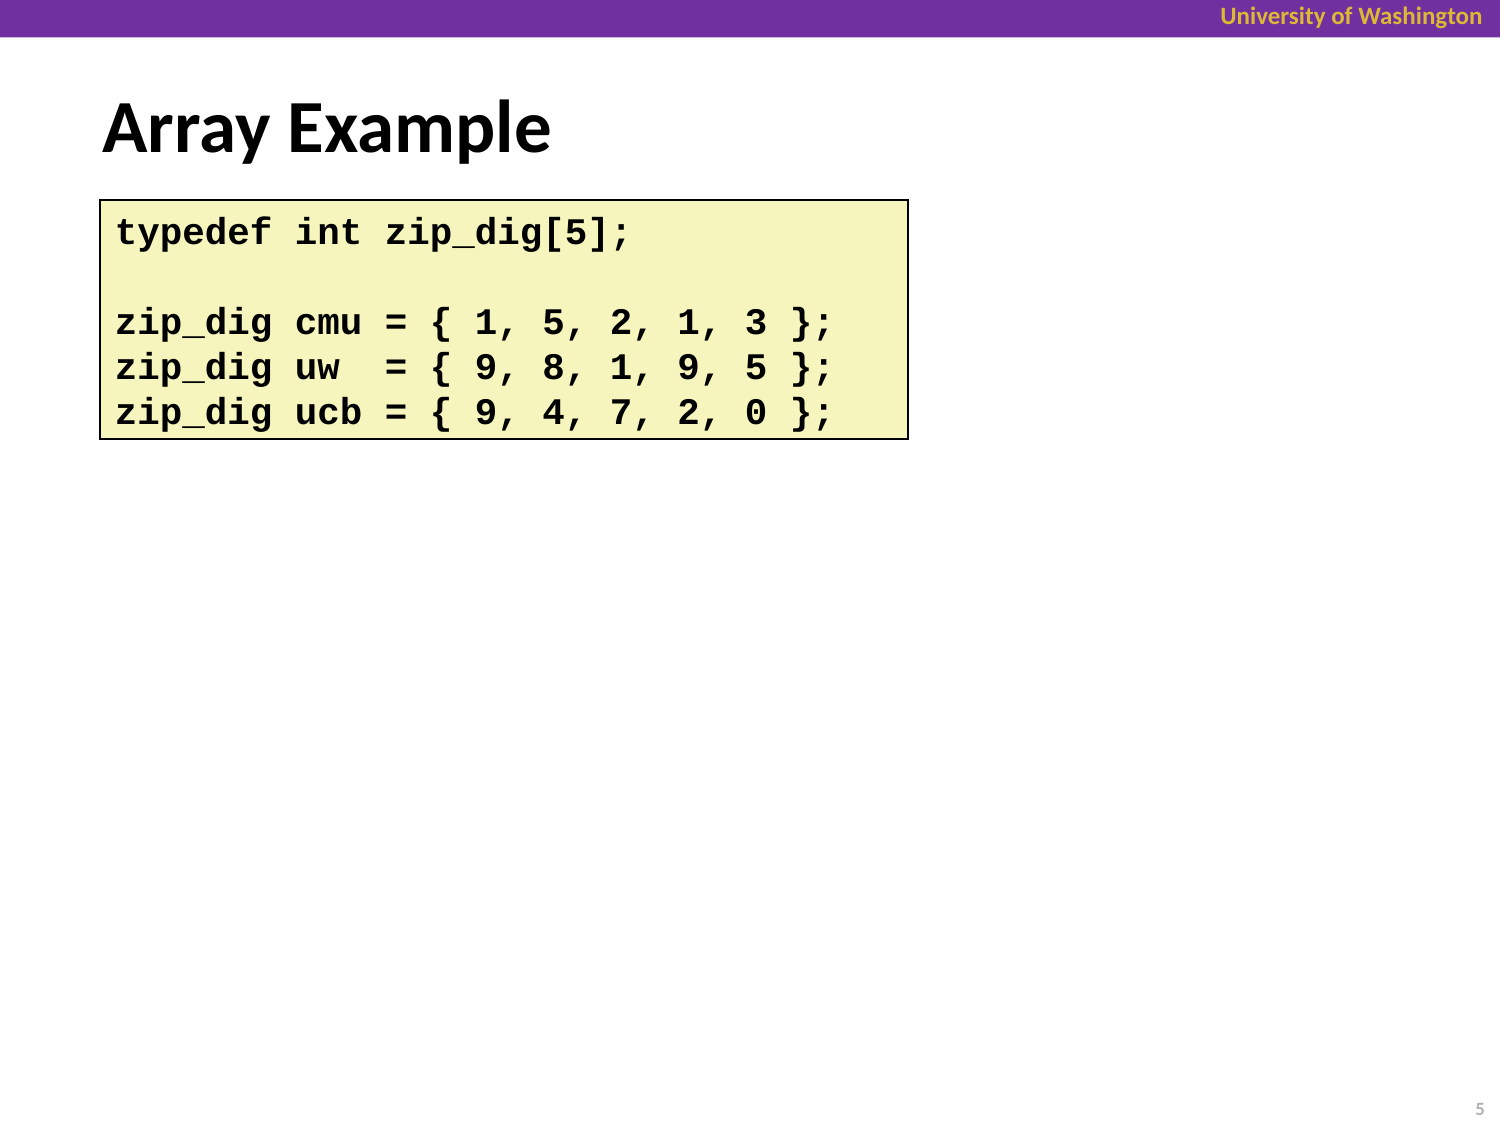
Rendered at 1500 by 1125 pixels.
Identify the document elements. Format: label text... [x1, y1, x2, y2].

slide_number 5 [1400, 1077, 1500, 1125]
text_box typedef int zip_dig[5]; zip_dig cmu = { 1, 5, 2, 1, 3 }; zip_dig uw = { 9, 8, 1, 9, 5 }; zip_dig ucb = { 9, 4, 7, 2, 0 }; [99, 199, 908, 440]
title Array Example [87, 74, 986, 170]
